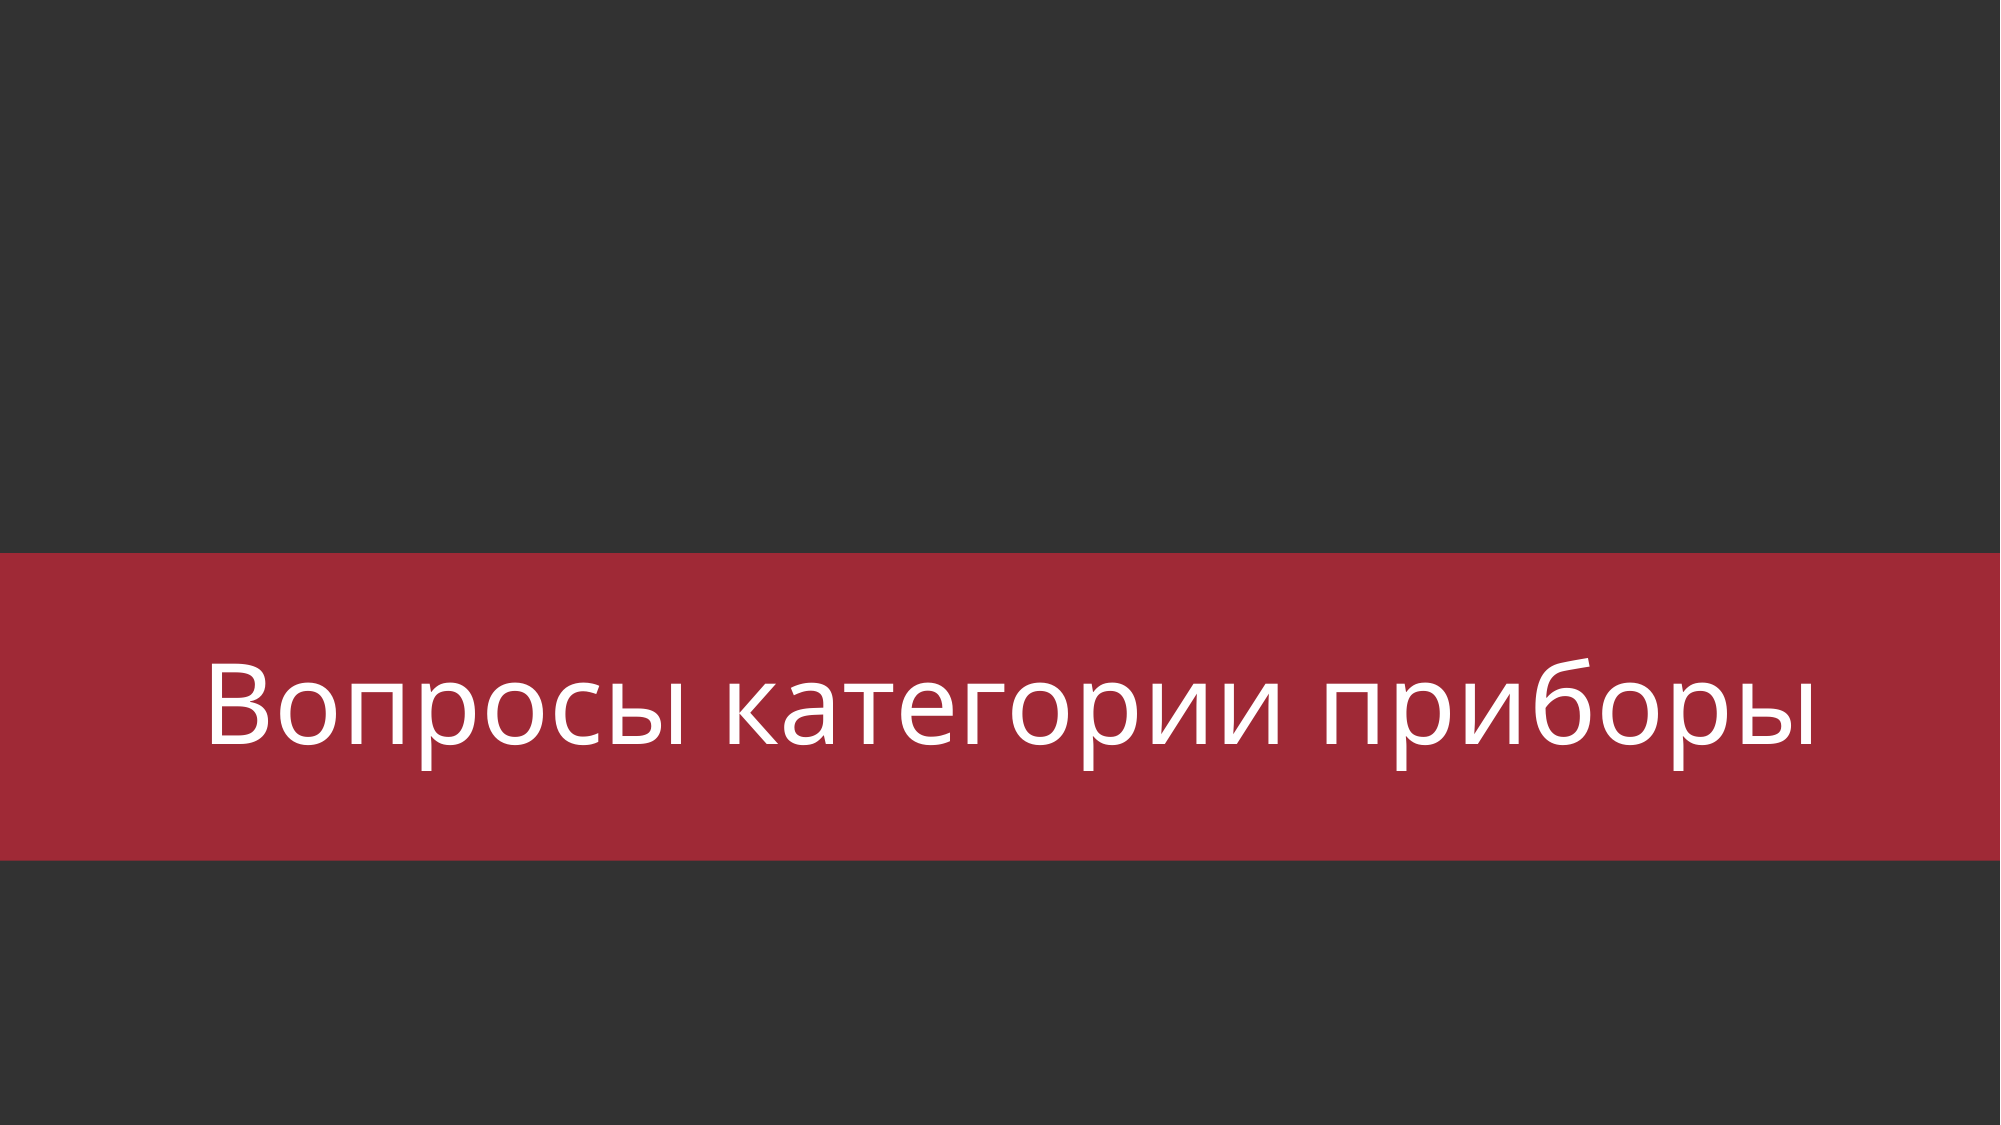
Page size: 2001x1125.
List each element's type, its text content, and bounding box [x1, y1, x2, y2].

title Вопросы категории приборы [185, 577, 1963, 838]
